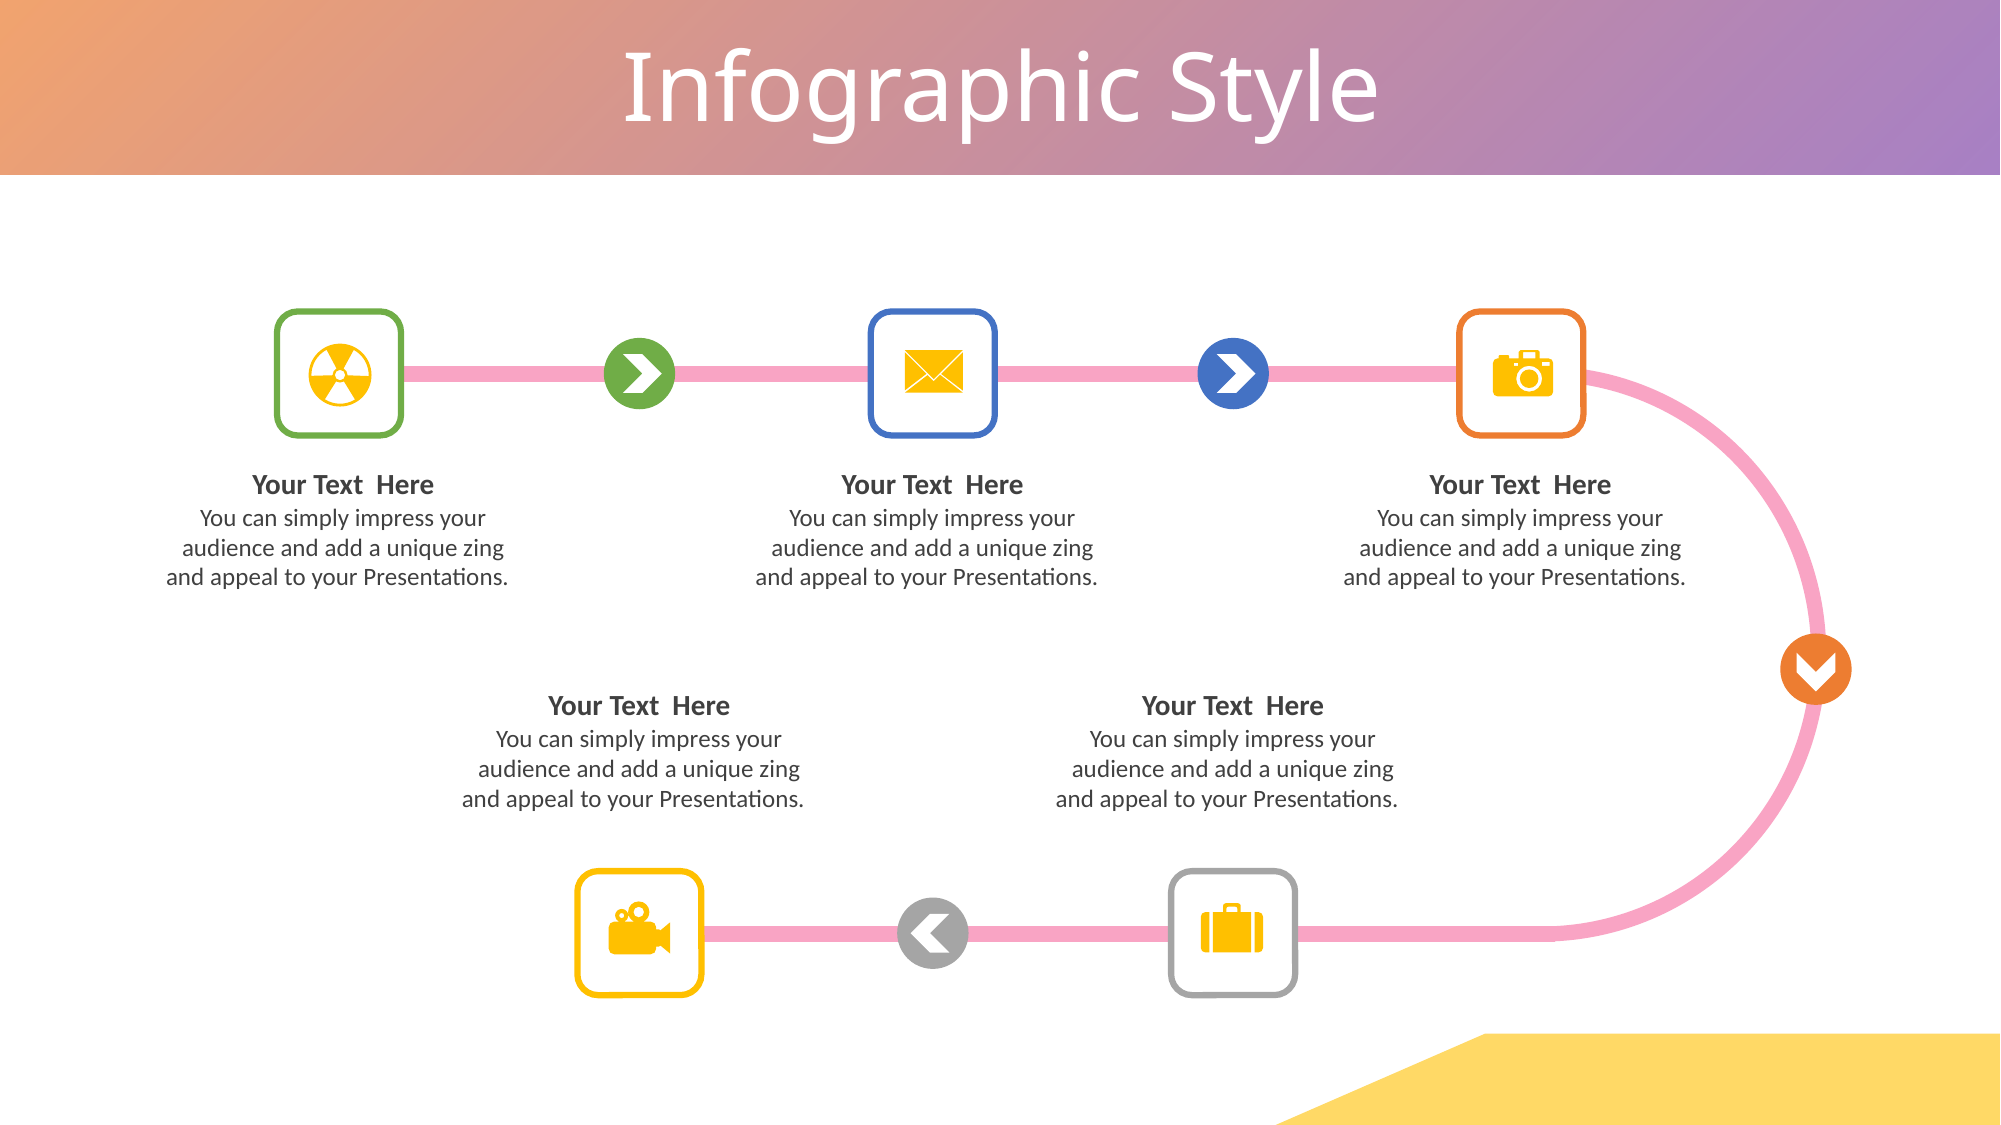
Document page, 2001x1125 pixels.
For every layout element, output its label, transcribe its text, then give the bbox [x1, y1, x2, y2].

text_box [1325, 457, 1716, 630]
text_box [576, 942, 703, 997]
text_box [1780, 633, 1852, 705]
text_box [607, 942, 672, 956]
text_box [897, 897, 969, 969]
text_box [737, 457, 1128, 630]
text_box [1199, 942, 1265, 954]
text_box [1273, 1032, 2000, 1125]
text_box [1491, 349, 1555, 366]
text_box [902, 349, 966, 366]
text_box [322, 366, 1827, 942]
text_box [307, 342, 372, 403]
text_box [148, 457, 539, 630]
list Infographic Style [53, 31, 1952, 151]
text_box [603, 337, 676, 410]
text_box [1170, 942, 1297, 997]
text_box [869, 310, 996, 366]
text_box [1037, 679, 1429, 852]
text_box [444, 679, 835, 852]
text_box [1197, 337, 1269, 410]
text_box [275, 310, 403, 437]
text_box [1458, 310, 1585, 366]
